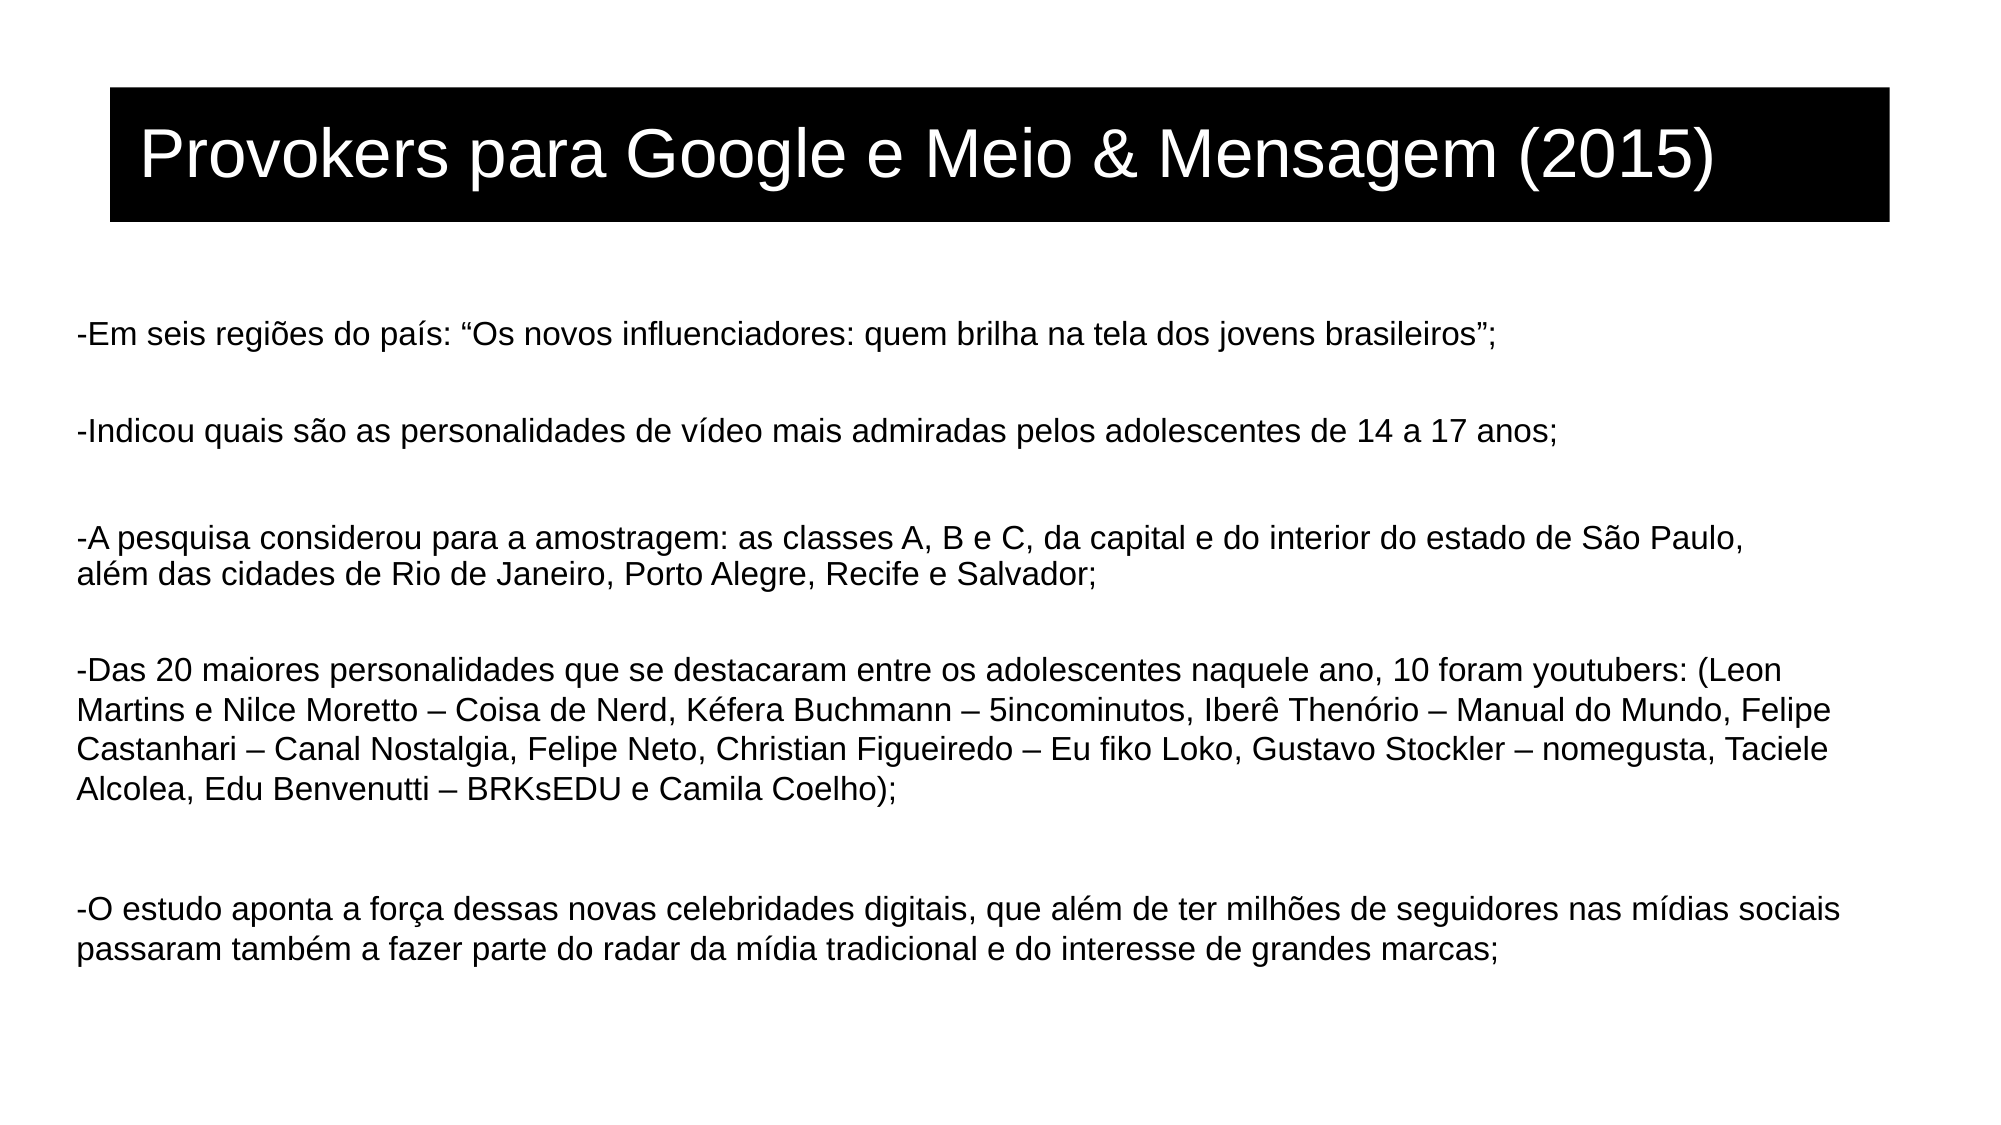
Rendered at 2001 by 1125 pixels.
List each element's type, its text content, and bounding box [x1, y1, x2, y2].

text_box -Das 20 maiores personalidades que se destacaram entre os adolescentes naquele ano, 10 foram youtubers: (Leon Martins e Nilce Moretto – Coisa de Nerd, Kéfera Buchmann – 5incominutos, Iberê Thenório – Manual do Mundo, Felipe Castanhari – Canal Nostalgia, Felipe Neto, Christian Figueiredo – Eu fiko Loko, Gustavo Stockler – nomegusta, Taciele Alcolea, Edu Benvenutti – BRKsEDU e Camila Coelho); -O estudo aponta a força dessas novas celebridades digitais, que além de ter milhões de seguidores nas mídias sociais passaram também a fazer parte do radar da mídia tradicional e do interesse de grandes marcas; [61, 600, 1904, 975]
list -Em seis regiões do país: “Os novos influenciadores: quem brilha na tela dos jovens brasileiros”; -Indicou quais são as personalidades de vídeo mais admiradas pelos adolescentes de 14 a 17 anos; -A pesquisa considerou para a amostragem: as classes A, B e C, da capital e do interior do estado de São Paulo, além das cidades de Rio de Janeiro, Porto Alegre, Recife e Salvador; [61, 309, 1787, 600]
text_box Provokers para Google e Meio & Mensagem (2015) [110, 87, 1890, 222]
